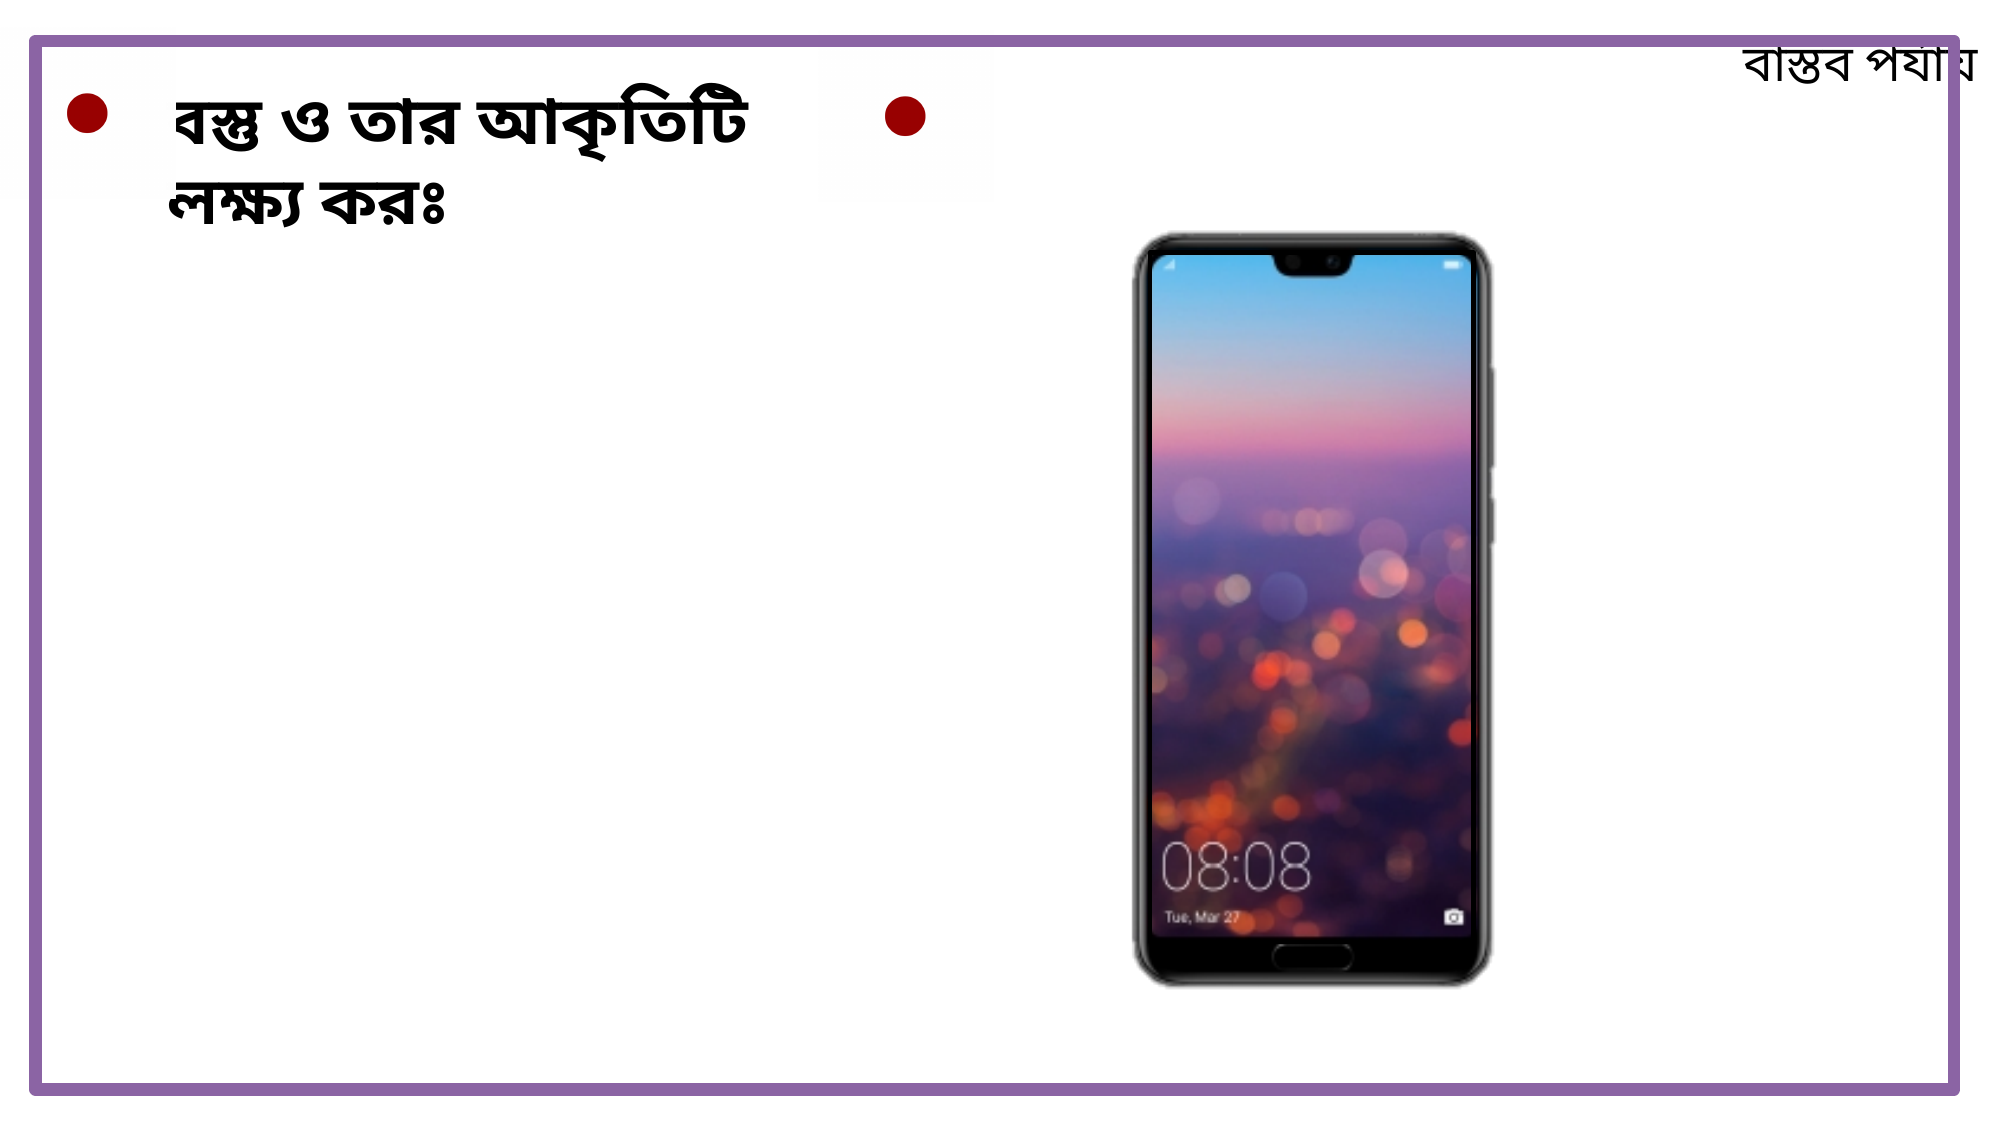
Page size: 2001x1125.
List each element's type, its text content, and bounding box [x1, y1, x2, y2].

text_box বাস্তব পর্যায় [1728, 24, 1993, 99]
picture [819, 27, 994, 204]
picture [1130, 225, 1498, 990]
text_box [34, 40, 1955, 1091]
picture [1, 24, 176, 201]
